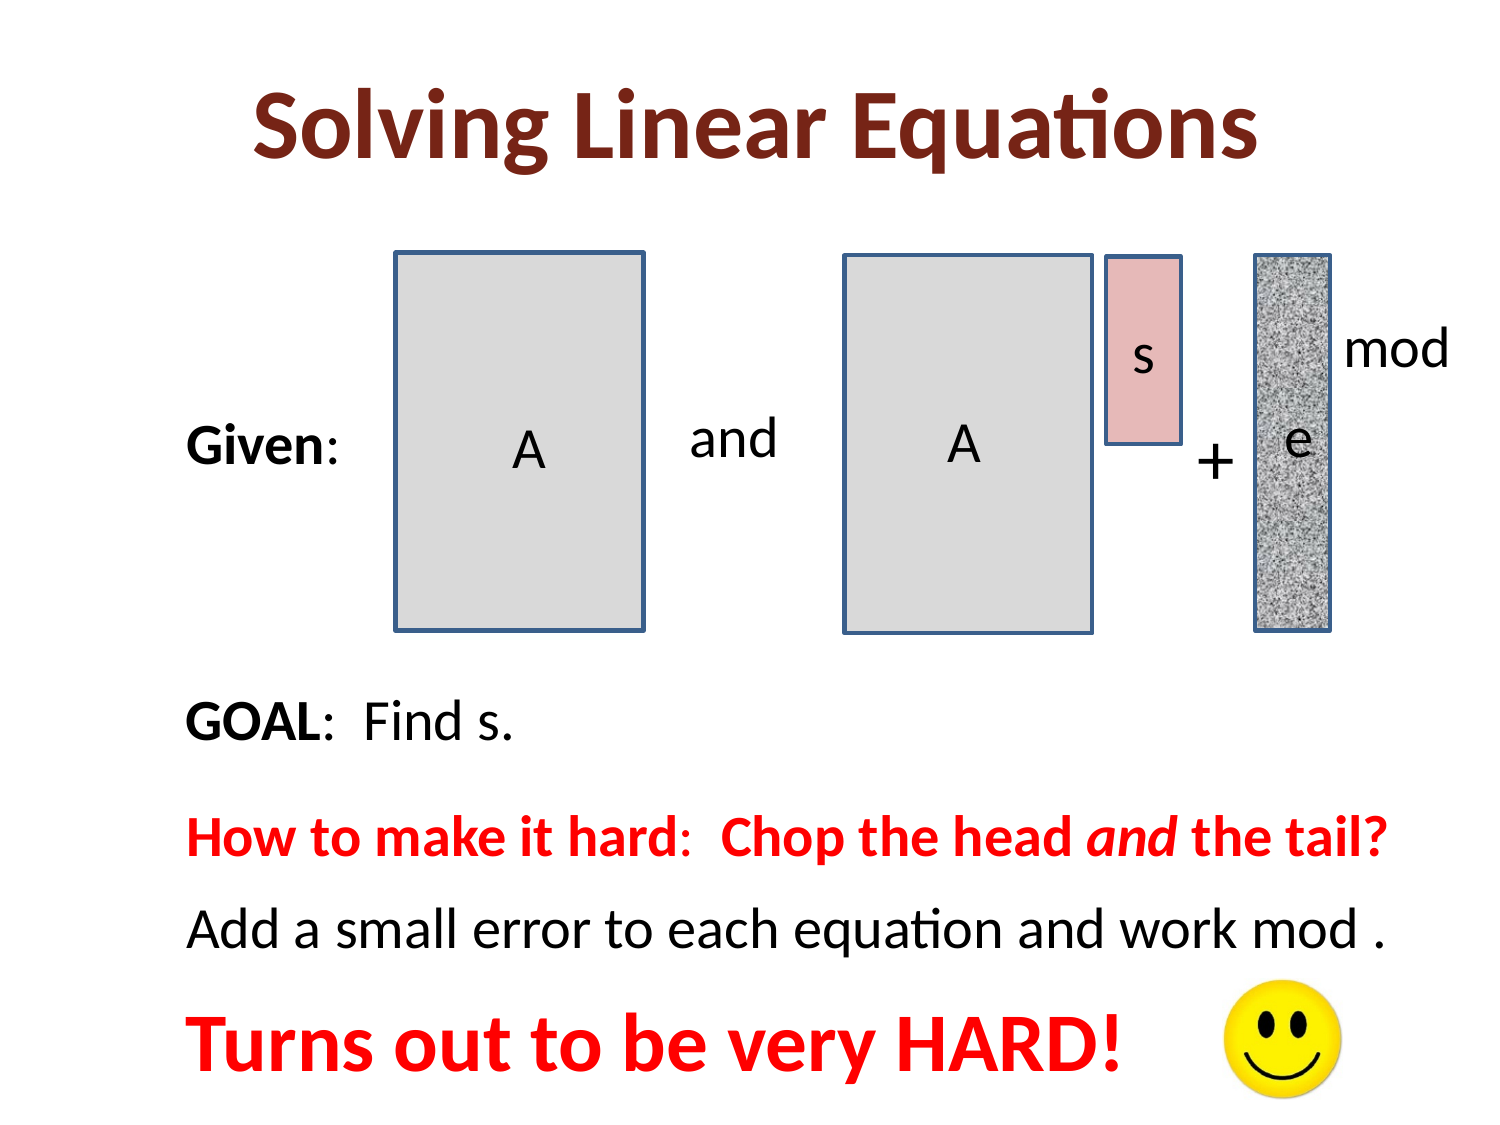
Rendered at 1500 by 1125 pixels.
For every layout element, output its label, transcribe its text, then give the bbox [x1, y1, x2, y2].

text_box + [1182, 406, 1253, 504]
text_box How to make it hard: Chop the head and the tail? [171, 784, 1500, 882]
text_box [393, 250, 646, 633]
picture [1222, 978, 1344, 1100]
text_box A [497, 397, 569, 494]
text_box Turns out to be very HARD! [171, 990, 1182, 1087]
title Solving Linear Equations [50, 24, 1463, 213]
text_box and [674, 385, 809, 483]
text_box Given: [171, 393, 379, 490]
text_box s [1117, 302, 1189, 399]
text_box [842, 253, 1094, 635]
text_box A [933, 390, 1004, 488]
text_box [1104, 254, 1183, 446]
text_box e [1269, 385, 1341, 483]
text_box GOAL: Find s. [171, 668, 1117, 766]
text_box [1253, 253, 1332, 633]
